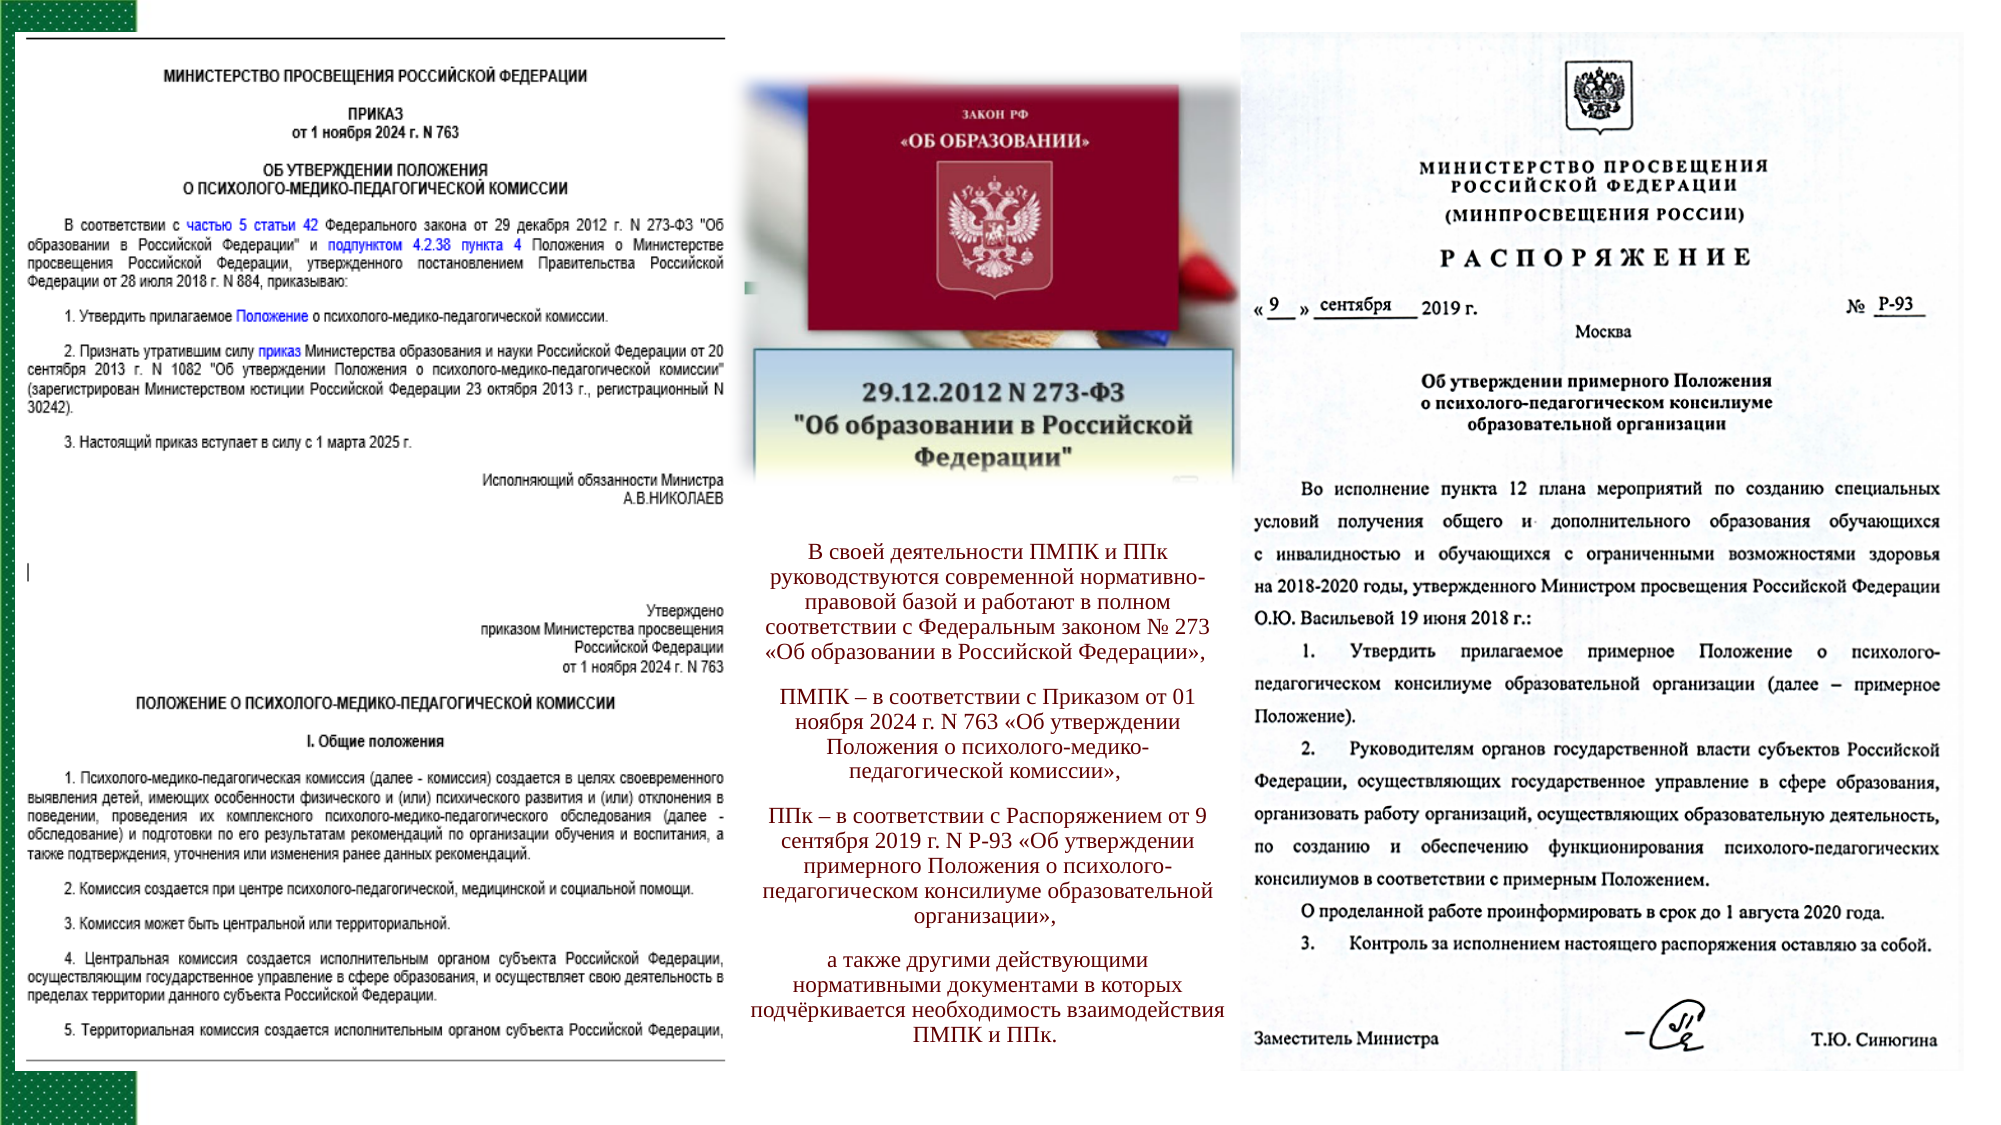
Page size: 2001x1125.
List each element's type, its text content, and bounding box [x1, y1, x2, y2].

list В своей деятельности ПМПК и ППк руководствуются современной нормативно-правовой базой и работают в полном соответствии с Федеральным законом № 273 «Об образовании в Российской Федерации», ПМПК – в соответствии с Приказом от 01 ноября 2024 г. N 763 «Об утверждении Положения о психолого-медико-педагогической комиссии», ППк – в соответствии с Распоряжением от 9 сентября 2019 г. N Р-93 «Об утверждении примерного Положения о психолого-педагогическом консилиуме образовательной организации», а также другими действующими нормативными документами в которых подчёркивается необходимость взаимодействия ПМПК и ППк. [745, 486, 1240, 1061]
picture [0, 0, 2001, 1125]
